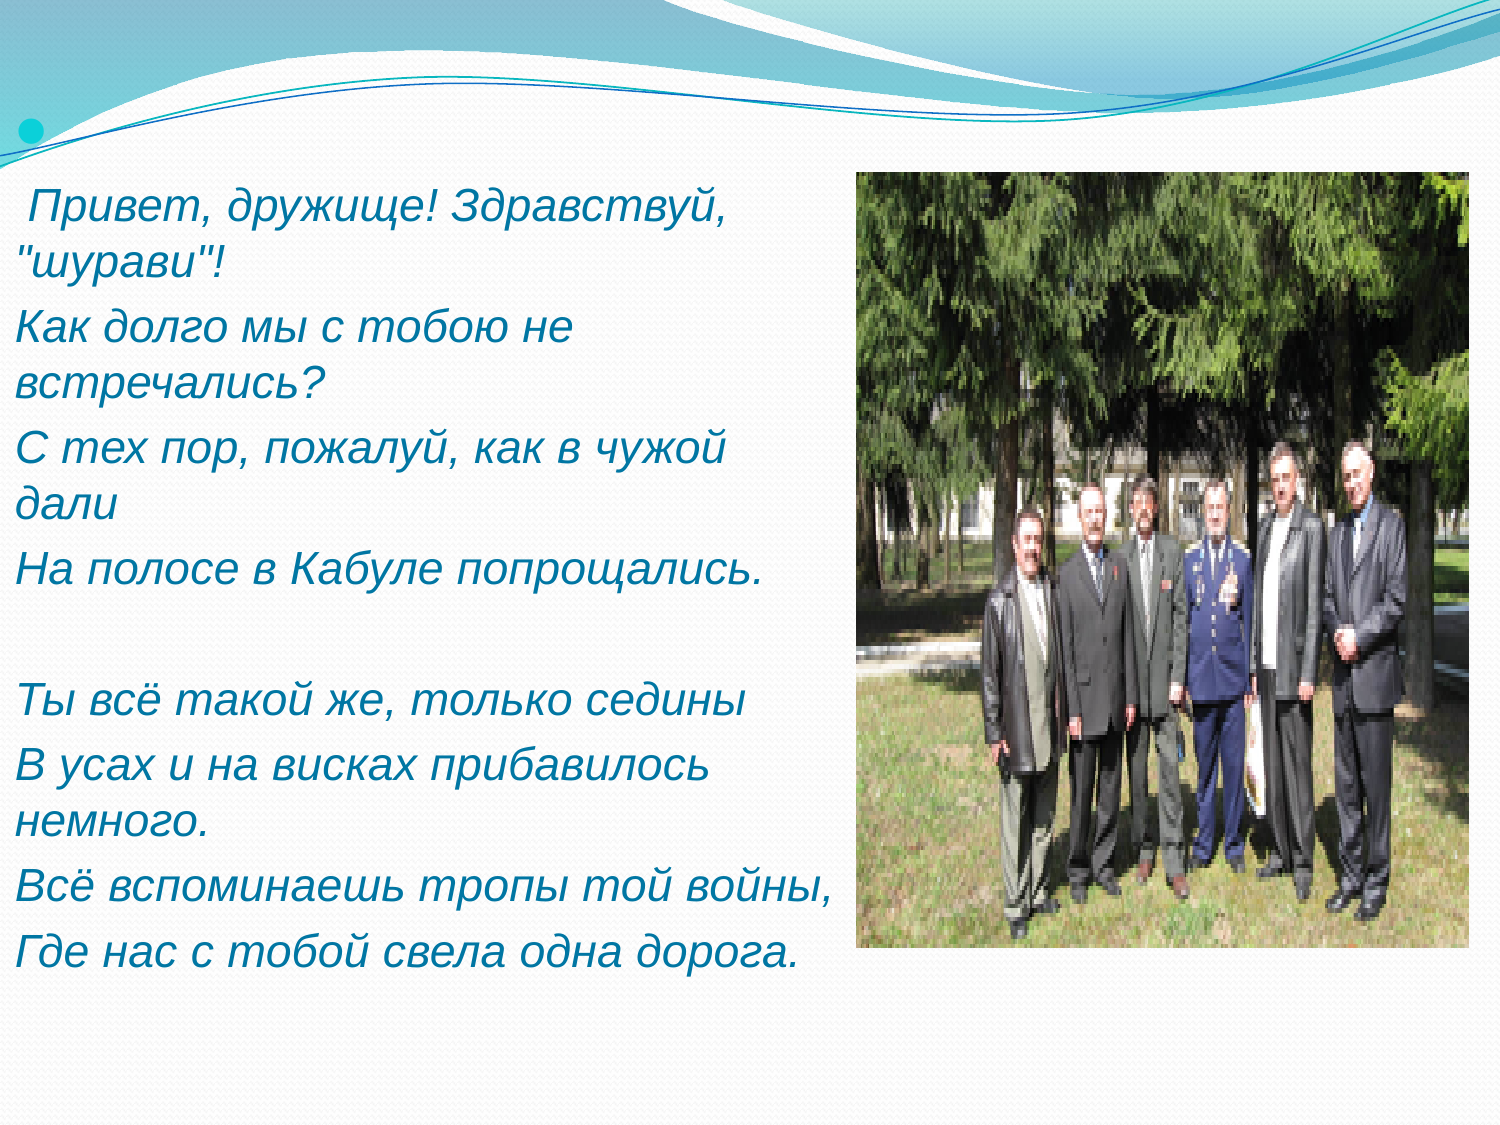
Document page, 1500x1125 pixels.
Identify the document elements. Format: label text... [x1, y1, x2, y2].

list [856, 172, 1471, 953]
list Привет, дружище! Здравствуй, "шурави"! Как долго мы с тобою не встречались? С тех пор, пожалуй, как в чужой дали На полосе в Кабуле попрощались. Ты всё такой же, только седины В усах и на висках прибавилось немного. Всё вспоминаешь тропы той войны, Где нас с тобой свела одна дорога. [0, 101, 857, 1043]
